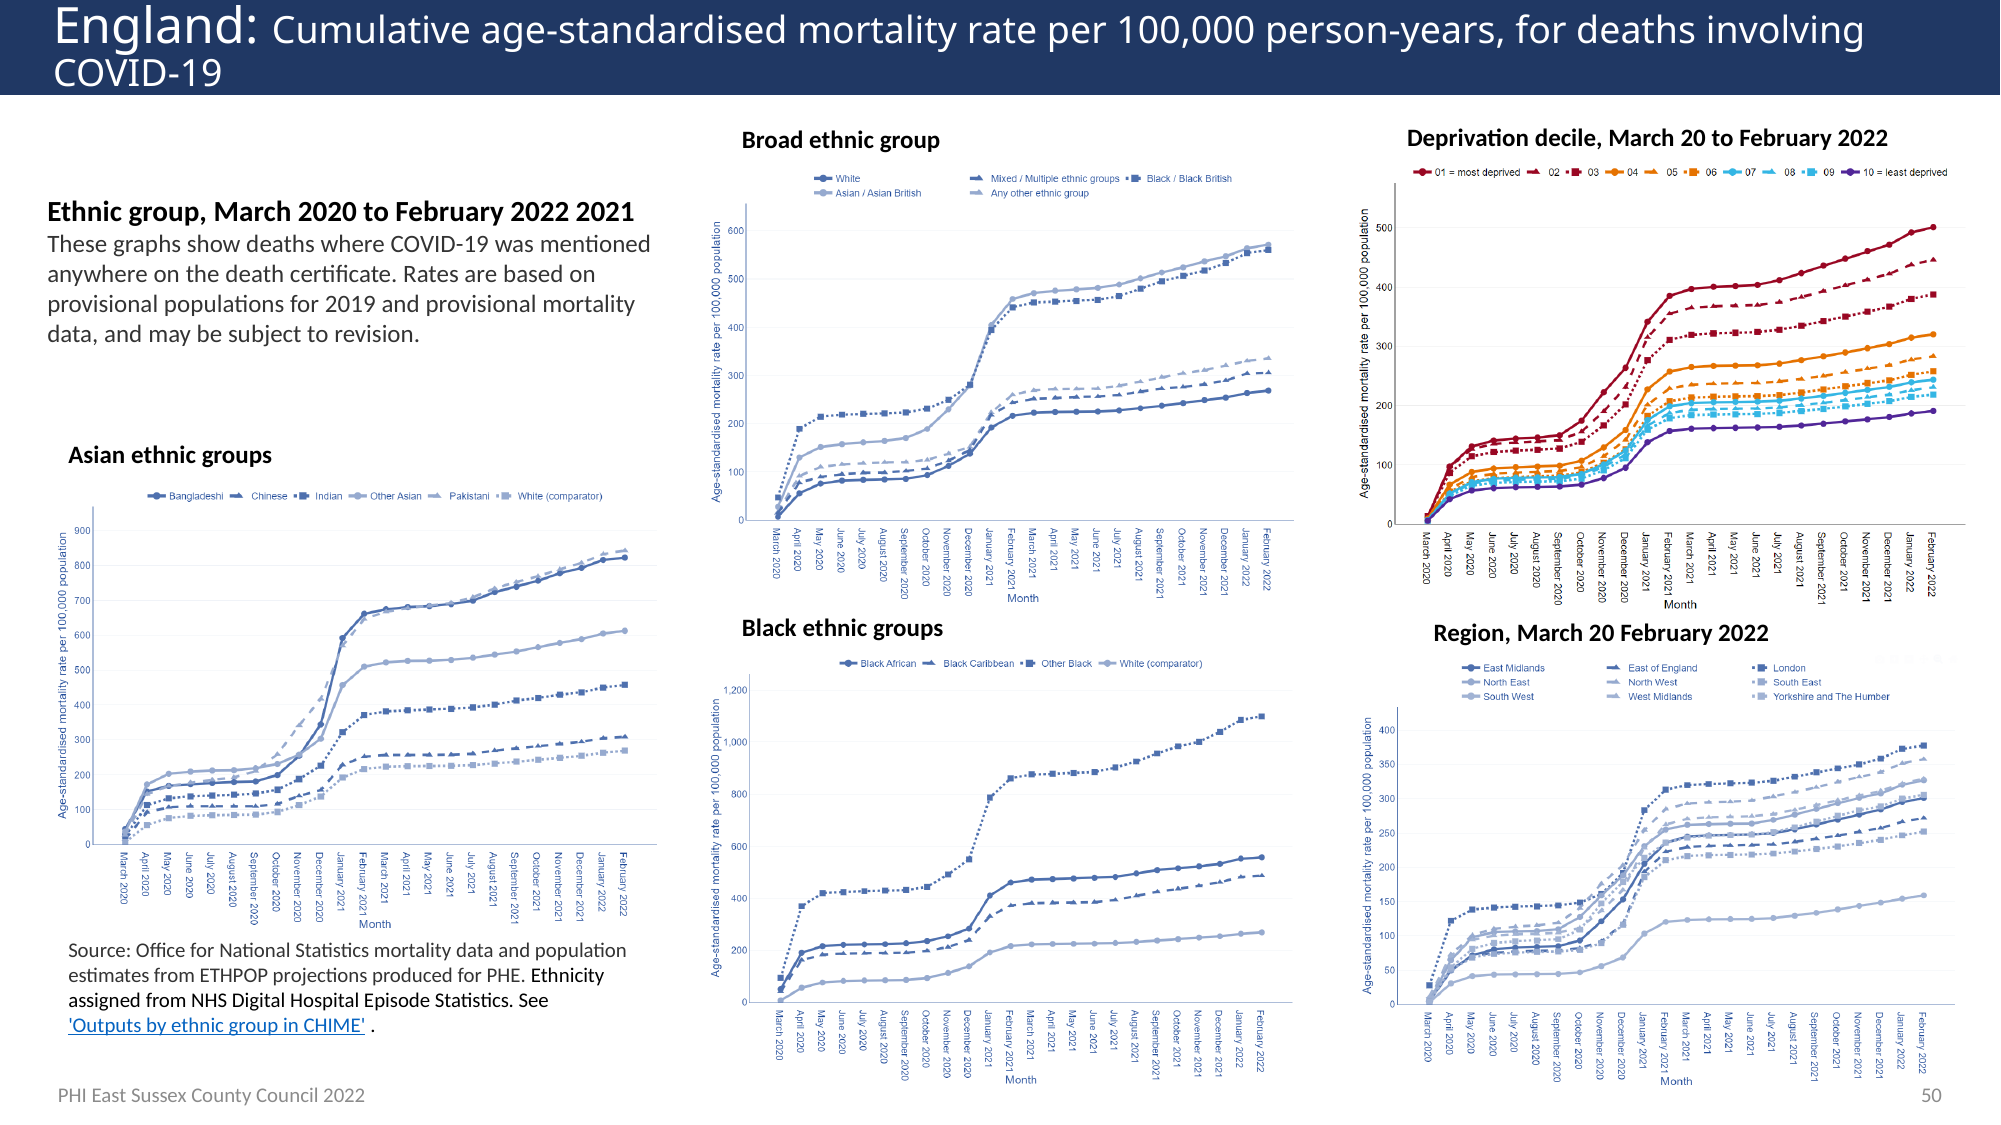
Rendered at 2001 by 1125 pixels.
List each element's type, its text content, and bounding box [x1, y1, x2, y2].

text_box Broad ethnic group [727, 116, 1187, 159]
title England: Cumulative age-standardised mortality rate per 100,000 person-years, for deaths involving COVID-19 [0, 0, 2000, 95]
text_box Black ethnic groups [727, 603, 1187, 649]
text_box Asian ethnic groups [53, 431, 513, 477]
picture [706, 651, 1296, 1086]
text_box Source: Office for National Statistics mortality data and population estimates from ETHPOP projections produced for PHE. Ethnicity assigned from NHS Digital Hospital Episode Statistics. See 'Outputs by ethnic group in CHIME' . [53, 930, 644, 1045]
text_box Deprivation decile, March 20 to February 2022 [1392, 113, 1943, 155]
slide_number 50 [1827, 1087, 1943, 1125]
text_box Region, March 20 February 2022 [1418, 610, 1925, 653]
picture [706, 159, 1294, 603]
picture [1353, 155, 1968, 610]
picture [52, 480, 662, 930]
footer PHI East Sussex County Council 2022 [57, 1064, 675, 1125]
picture [1358, 653, 1962, 1087]
text_box Ethnic group, March 2020 to February 2022 2021 These graphs show deaths where COVID-19 was mentioned anywhere on the death certificate. Rates are based on provisional populations for 2019 and provisional mortality data, and may be subject to revision. [32, 150, 672, 355]
